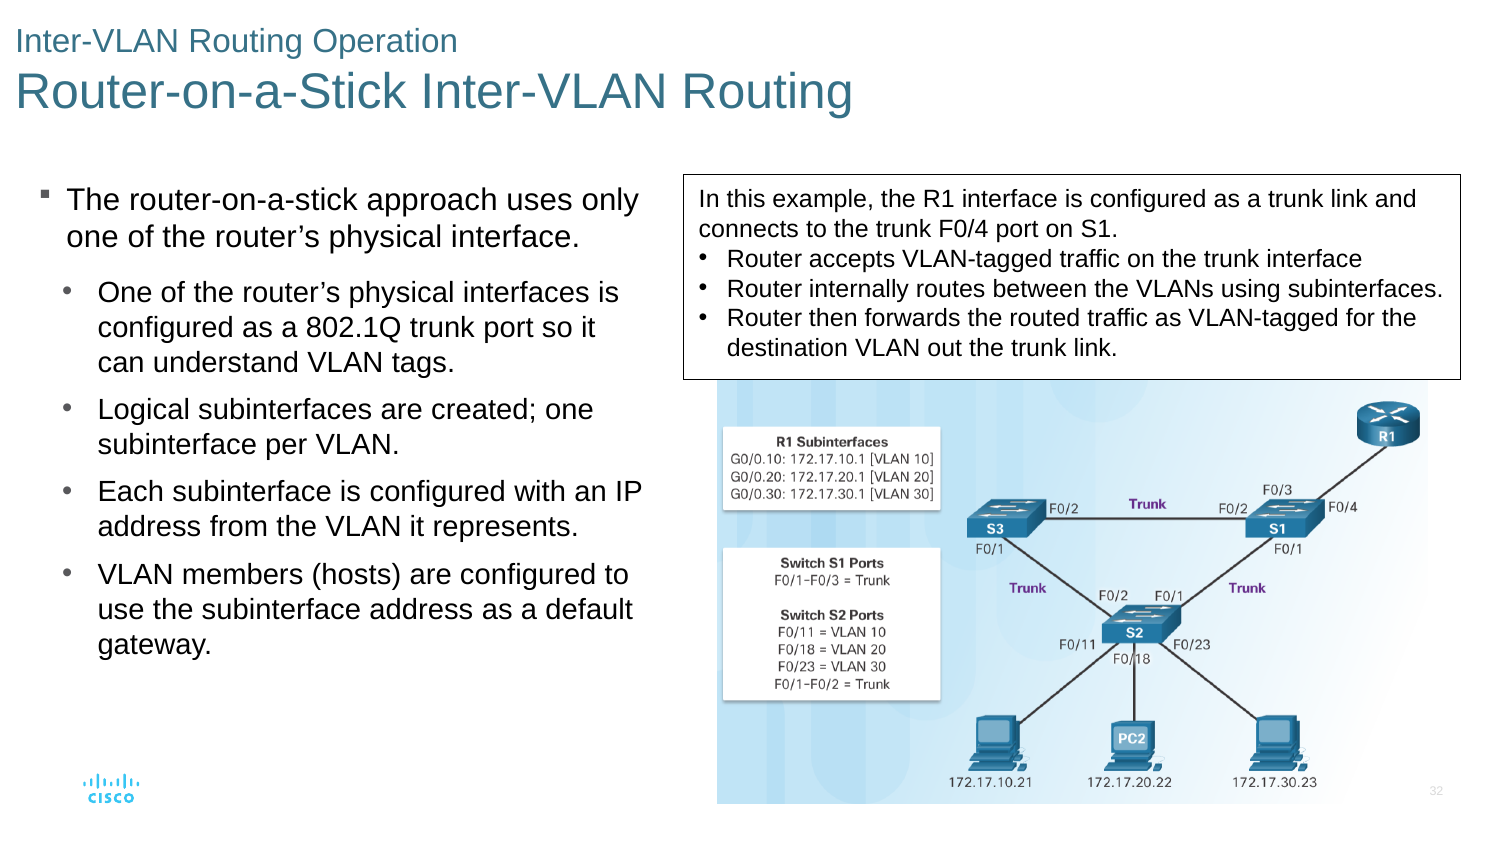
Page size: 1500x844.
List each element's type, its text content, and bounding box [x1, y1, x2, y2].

picture [716, 378, 1428, 804]
text_box In this example, the R1 interface is configured as a trunk link and connects to the trunk F0/4 port on S1. Router accepts VLAN-tagged traffic on the trunk interface Router internally routes between the VLANs using subinterfaces. Router then forwards the routed traffic as VLAN-tagged for the destination VLAN out the trunk link. [683, 174, 1461, 380]
list The router-on-a-stick approach uses only one of the router’s physical interface. One of the router’s physical interfaces is configured as a 802.1Q trunk port so it can understand VLAN tags. Logical subinterfaces are created; one subinterface per VLAN. Each subinterface is configured with an IP address from the VLAN it represents. VLAN members (hosts) are configured to use the subinterface address as a default gateway. [23, 171, 679, 783]
title Inter-VLAN Routing Operation Router-on-a-Stick Inter-VLAN Routing [0, 6, 1500, 131]
